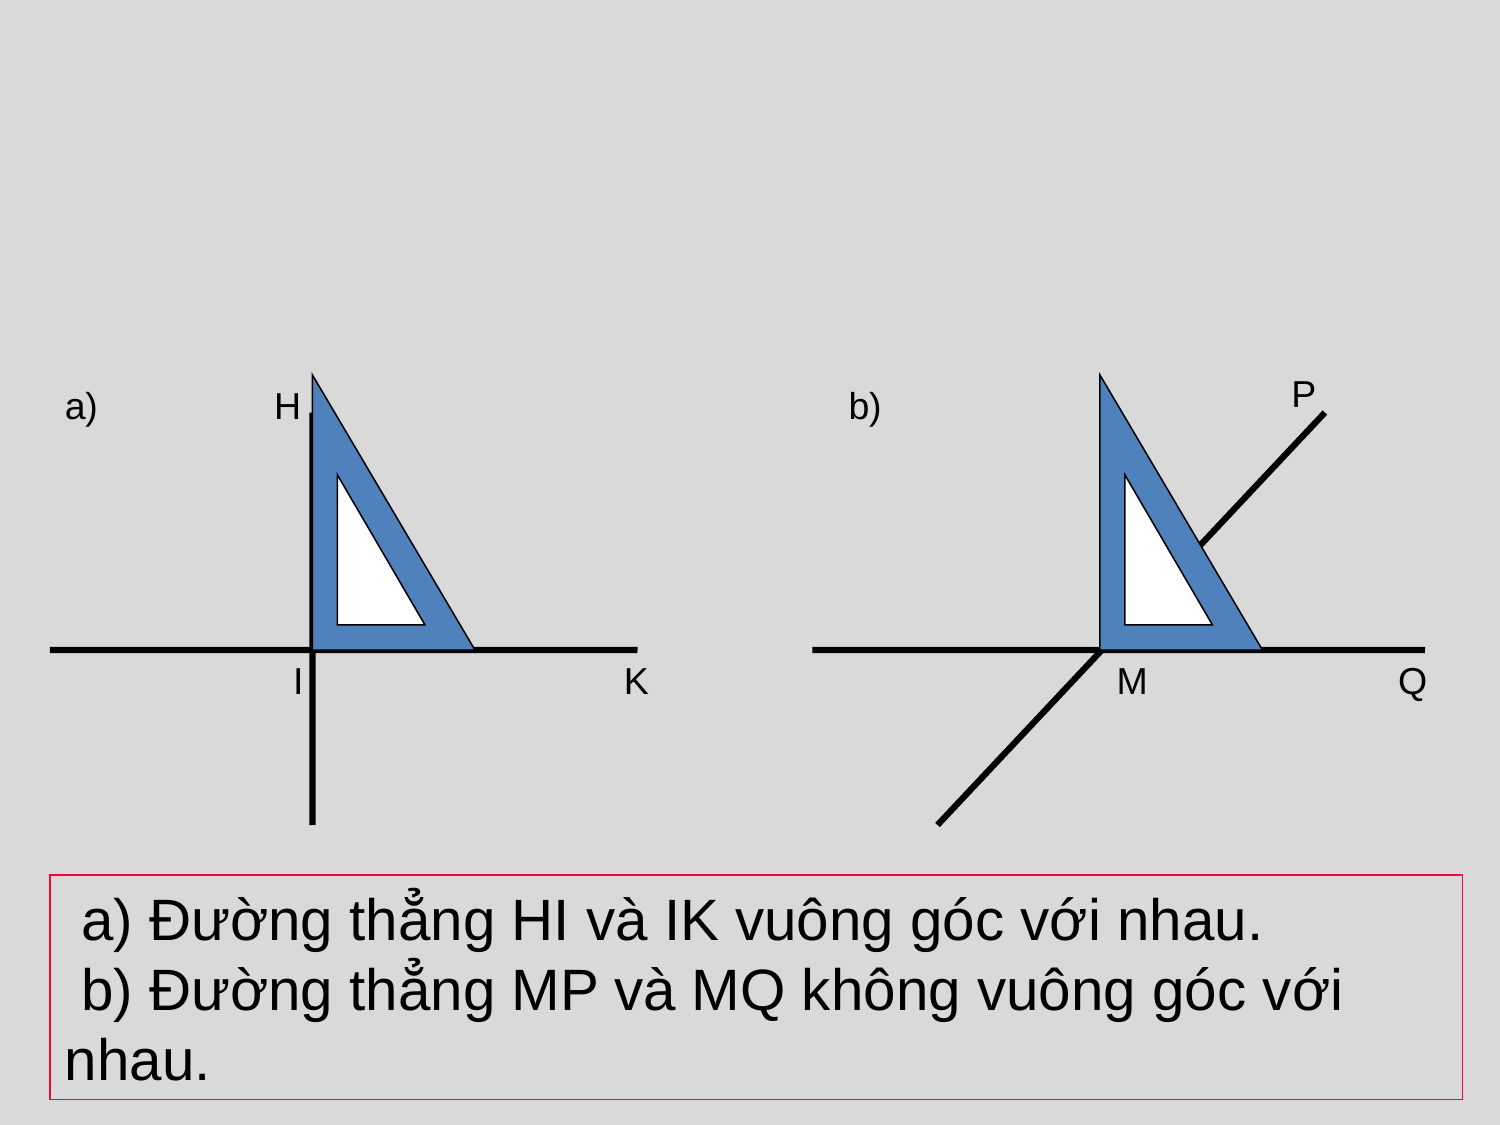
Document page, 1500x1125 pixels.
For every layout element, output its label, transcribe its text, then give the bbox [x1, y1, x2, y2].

text_box a) Đường thẳng HI và IK vuông góc với nhau. b) Đường thẳng MP và MQ không vuông góc với nhau. [49, 875, 1463, 1100]
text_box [1099, 374, 1263, 651]
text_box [312, 374, 476, 651]
text_box K [609, 649, 664, 710]
text_box H [259, 374, 311, 435]
text_box P [1276, 362, 1332, 423]
text_box I [278, 649, 319, 710]
text_box Q [1383, 649, 1443, 710]
text_box a) [49, 374, 138, 435]
text_box b) [833, 374, 897, 435]
text_box M [1101, 659, 1163, 710]
